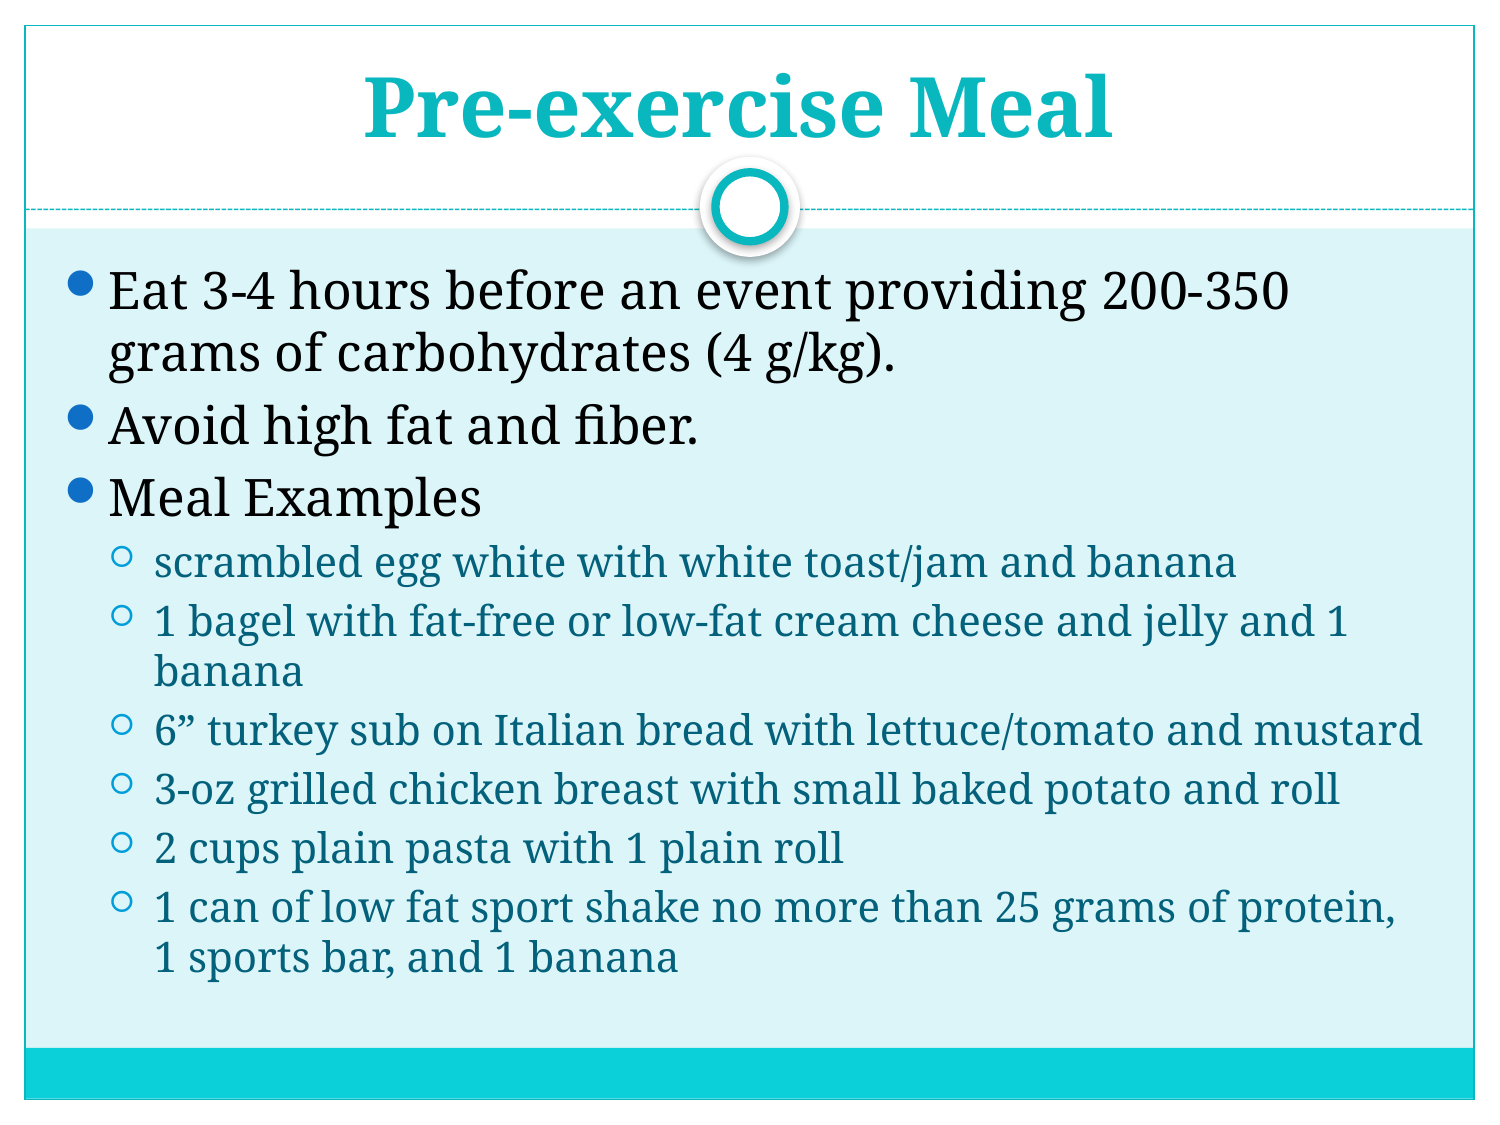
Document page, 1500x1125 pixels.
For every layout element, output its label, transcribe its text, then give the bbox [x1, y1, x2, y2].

title Pre-exercise Meal [49, 37, 1450, 162]
list Eat 3-4 hours before an event providing 200-350 grams of carbohydrates (4 g/kg). Avoid high fat and fiber. Meal Examples scrambled egg white with white toast/jam and banana 1 bagel with fat-free or low-fat cream cheese and jelly and 1 banana 6” turkey sub on Italian bread with lettuce/tomato and mustard 3-oz grilled chicken breast with small baked potato and roll 2 cups plain pasta with 1 plain roll 1 can of low fat sport shake no more than 25 grams of protein, 1 sports bar, and 1 banana [49, 250, 1445, 1001]
